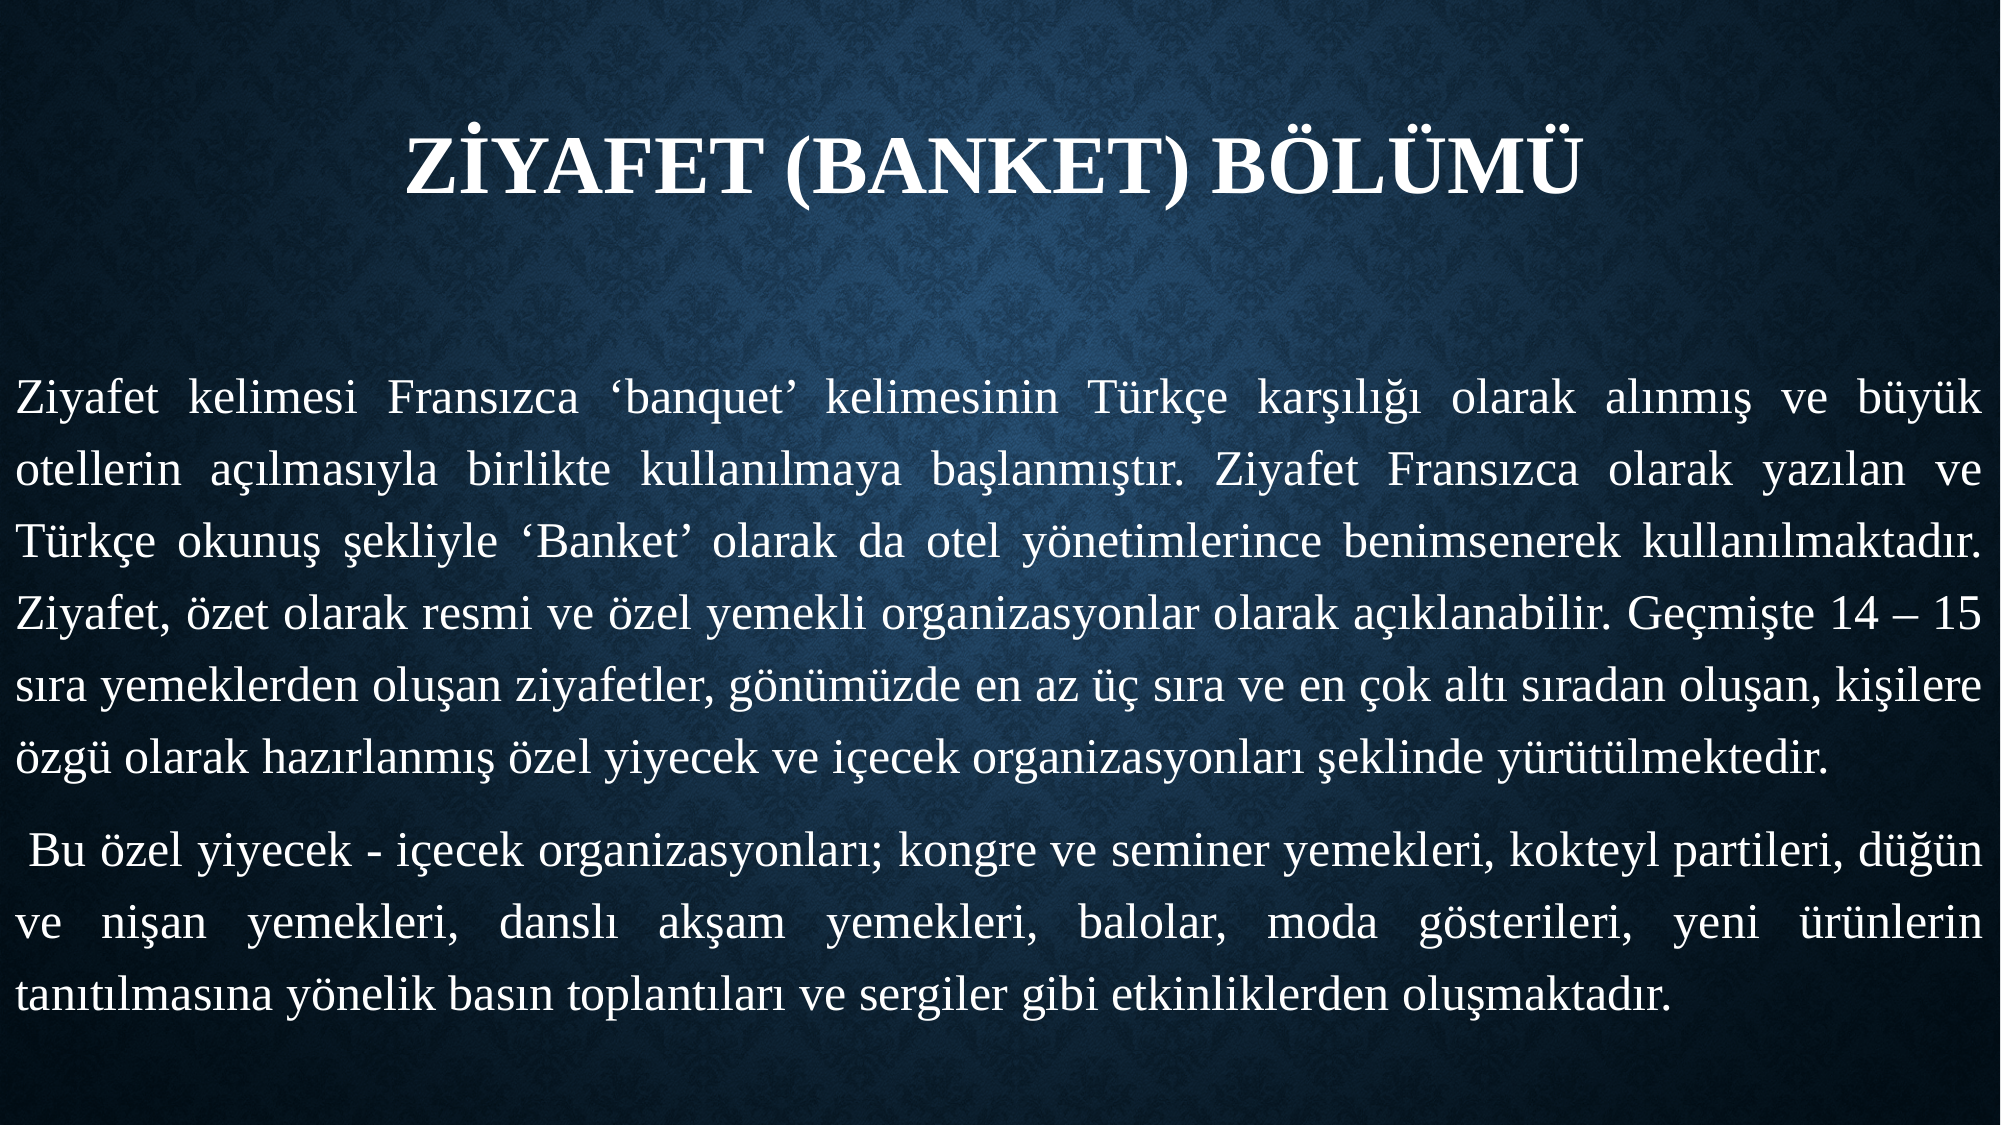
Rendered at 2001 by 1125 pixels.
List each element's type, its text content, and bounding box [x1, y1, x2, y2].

title Ziyafet (banket) Bölümü [0, 57, 1990, 276]
list Ziyafet kelimesi Fransızca ‘banquet’ kelimesinin Türkçe karşılığı olarak alınmış ve büyük otellerin açılmasıyla birlikte kullanılmaya başlanmıştır. Ziyafet Fransızca olarak yazılan ve Türkçe okunuş şekliyle ‘Banket’ olarak da otel yönetimlerince benimsenerek kullanılmaktadır. Ziyafet, özet olarak resmi ve özel yemekli organizasyonlar olarak açıklanabilir. Geçmişte 14 – 15 sıra yemeklerden oluşan ziyafetler, gönümüzde en az üç sıra ve en çok altı sıradan oluşan, kişilere özgü olarak hazırlanmış özel yiyecek ve içecek organizasyonları şeklinde yürütülmektedir. Bu özel yiyecek - içecek organizasyonları; kongre ve seminer yemekleri, kokteyl partileri, düğün ve nişan yemekleri, danslı akşam yemekleri, balolar, moda gösterileri, yeni ürünlerin tanıtılmasına yönelik basın toplantıları ve sergiler gibi etkinliklerden oluşmaktadır. [0, 343, 2000, 1125]
